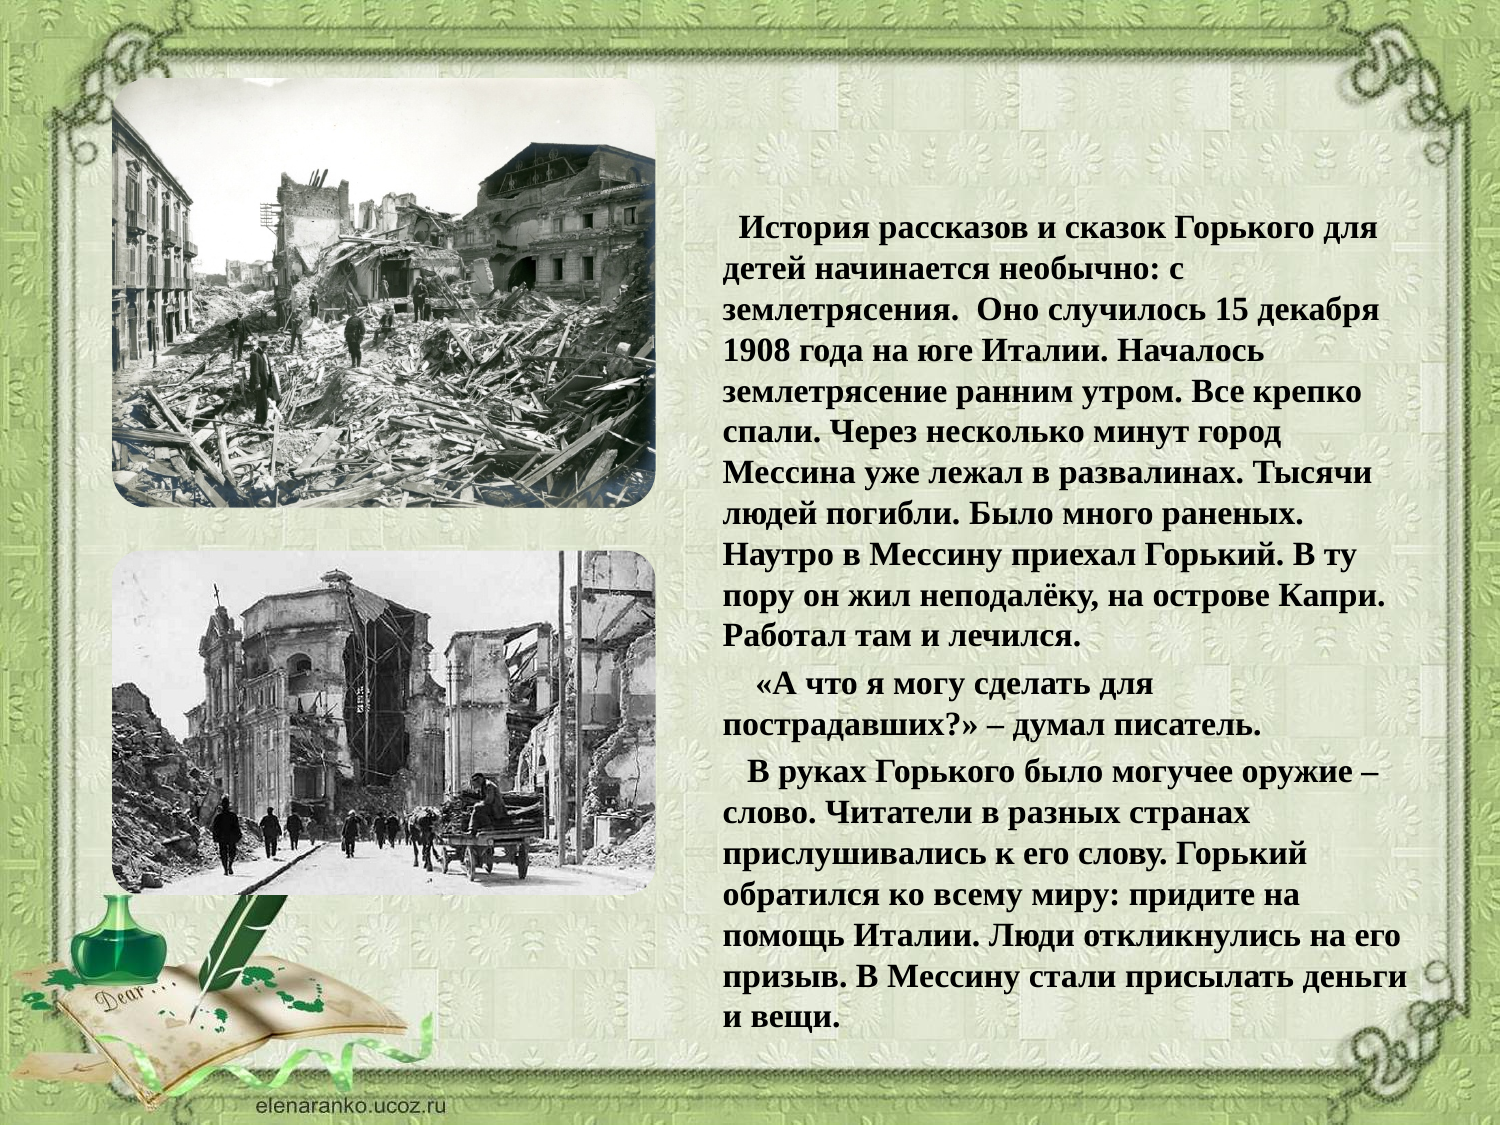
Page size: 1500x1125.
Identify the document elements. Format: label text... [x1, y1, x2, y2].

list История рассказов и сказок Горького для детей начинается необычно: с землетрясения. Оно случилось 15 декабря 1908 года на юге Италии. Началось землетрясение ранним утром. Все крепко спали. Через несколько минут город Мессина уже лежал в развалинах. Тысячи людей погибли. Было много раненых. Наутро в Мессину приехал Горький. В ту пору он жил неподалёку, на острове Капри. Работал там и лечился. «А что я могу сделать для пострадавших?» – думал писатель. В руках Горького было могучее оружие – слово. Читатели в разных странах прислушивались к его слову. Горький обратился ко всему миру: придите на помощь Италии. Люди откликнулись на его призыв. В Мессину стали присылать деньги и вещи. [655, 54, 1425, 1071]
picture [0, 0, 1500, 1125]
